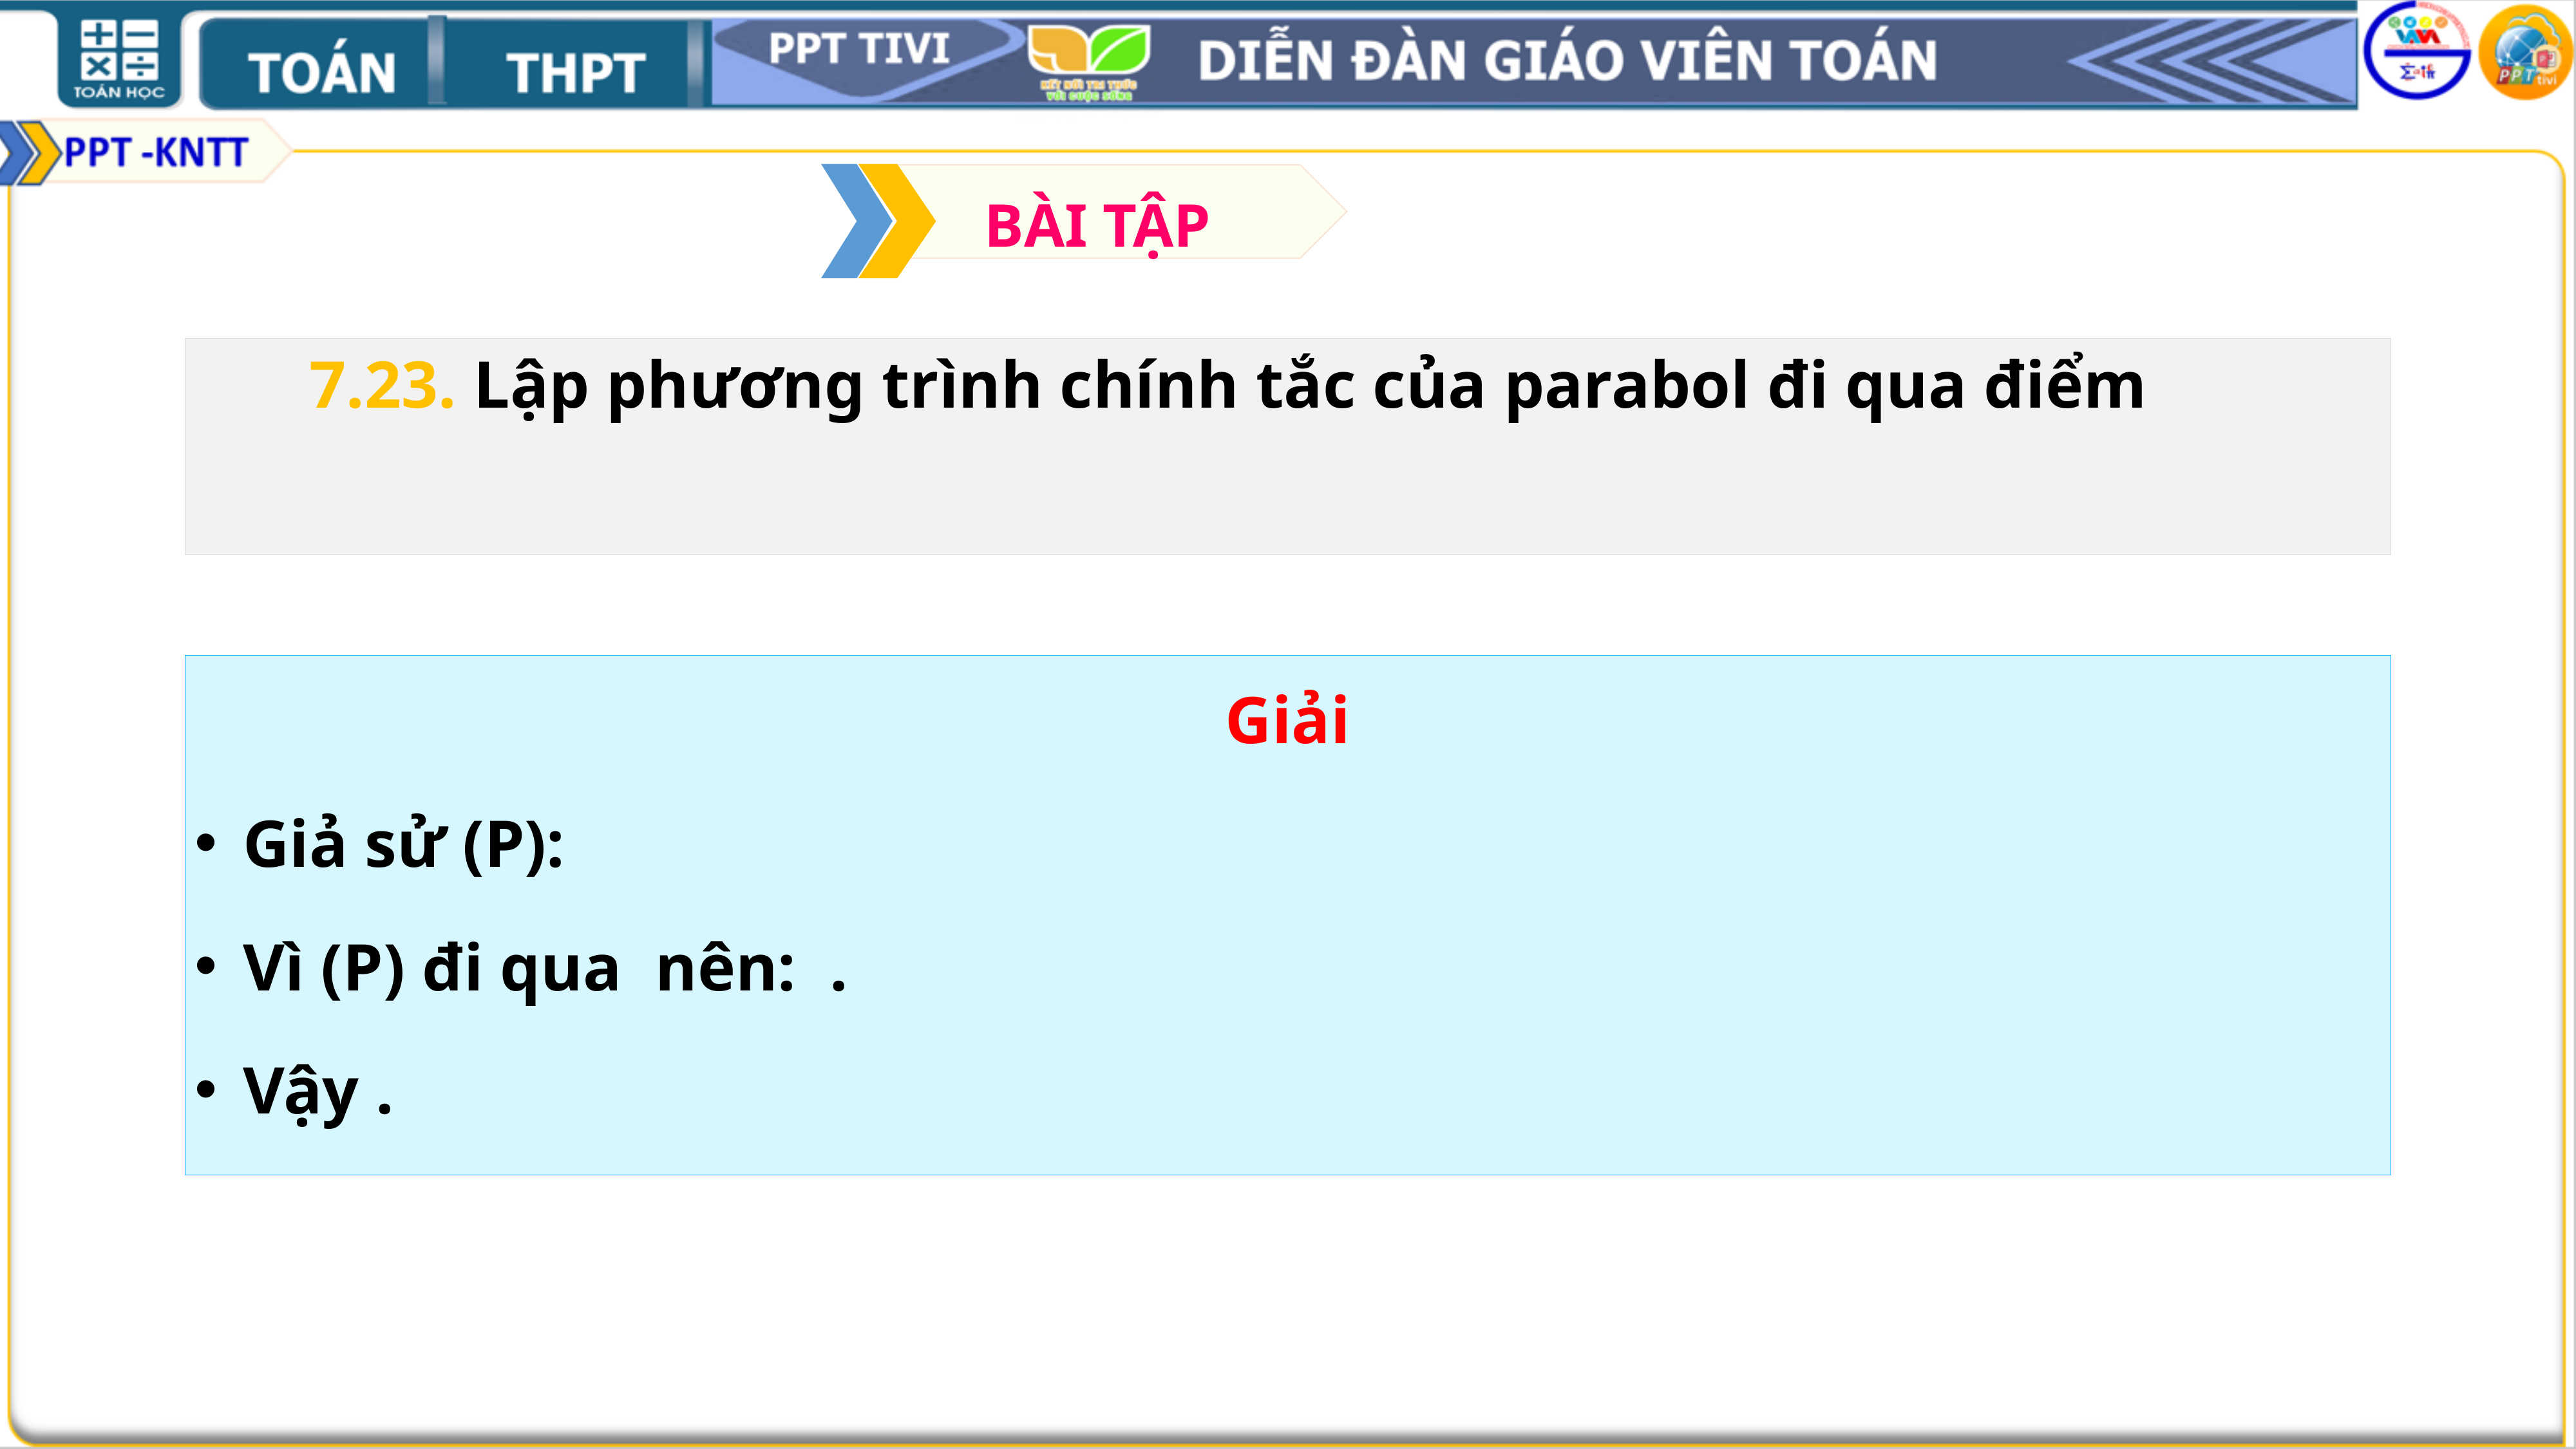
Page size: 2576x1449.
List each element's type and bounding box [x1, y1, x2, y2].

picture [0, 0, 2576, 1449]
text_box [820, 164, 1425, 279]
